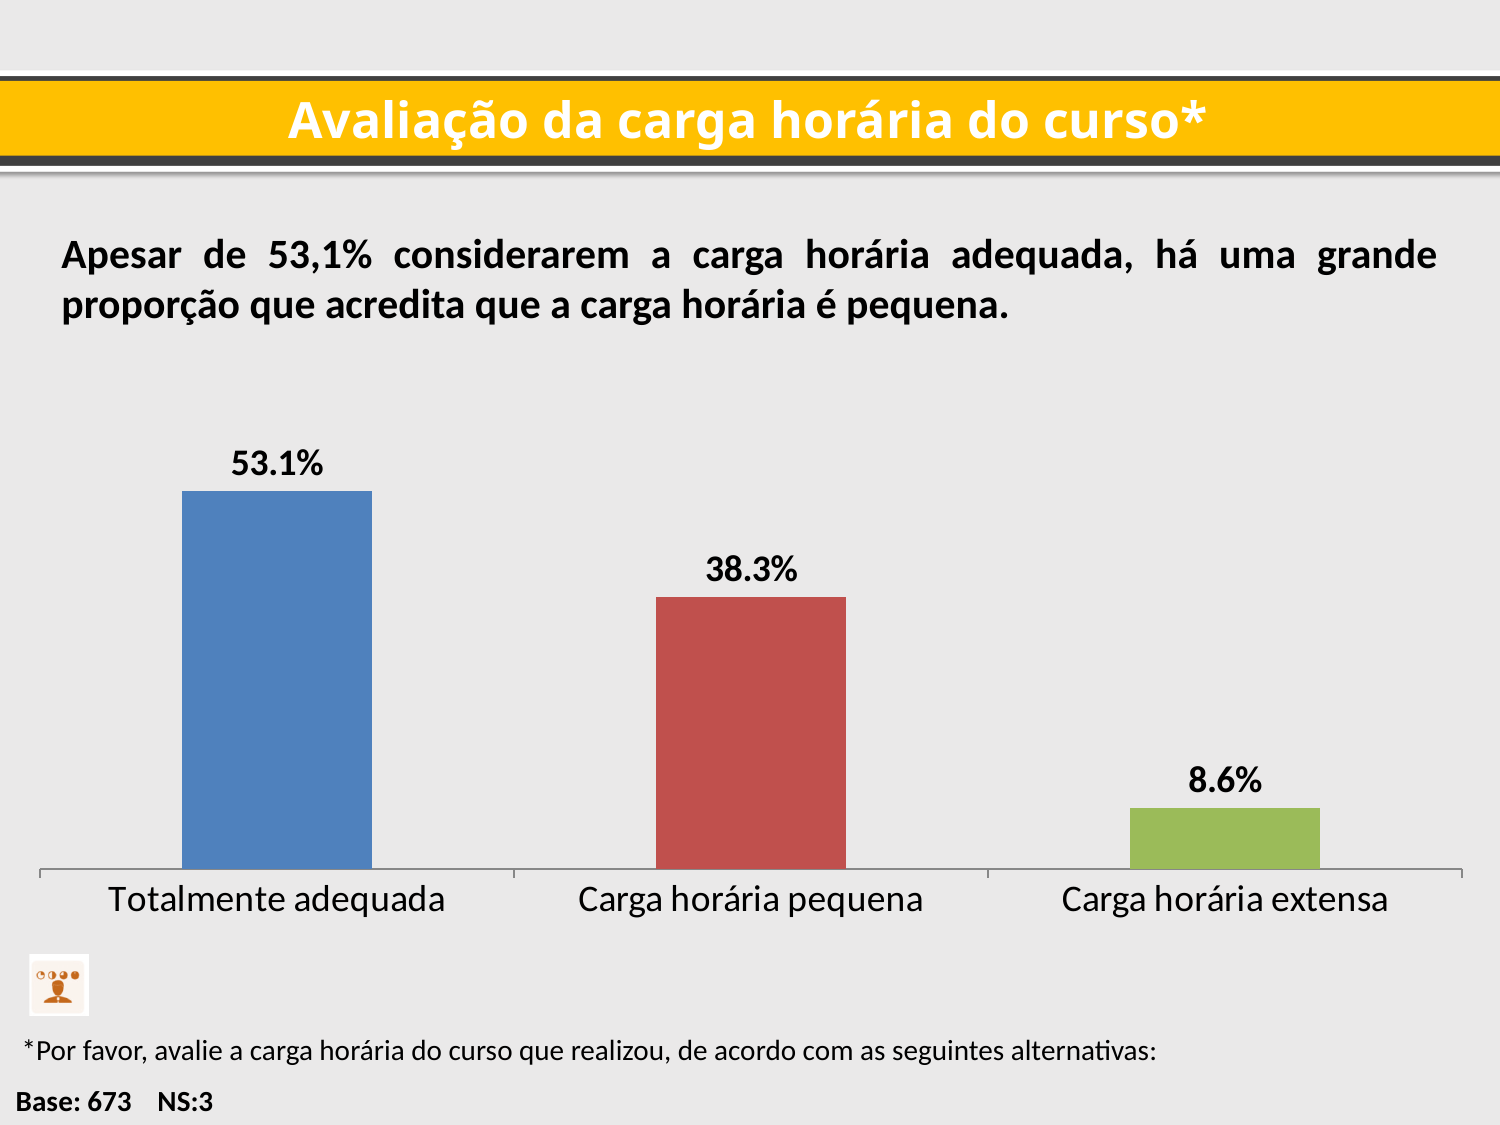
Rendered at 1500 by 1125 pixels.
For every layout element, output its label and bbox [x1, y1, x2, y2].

picture [0, 0, 1500, 251]
chart [0, 251, 1500, 1008]
picture [0, 954, 1500, 1125]
